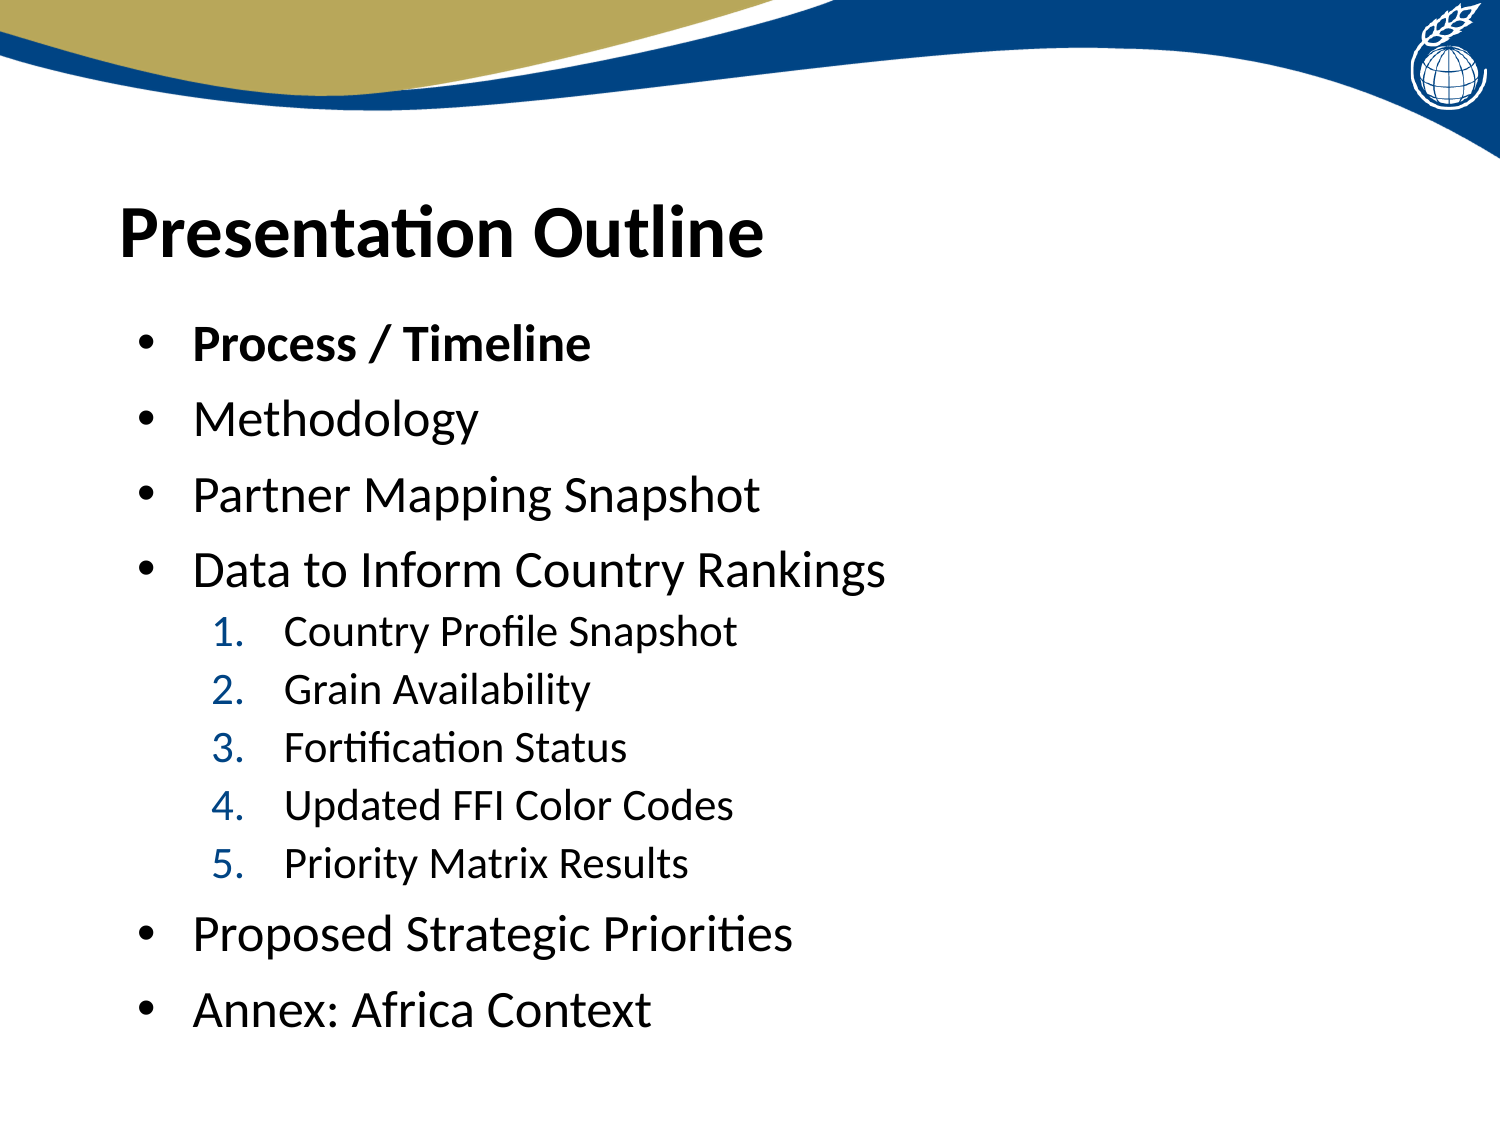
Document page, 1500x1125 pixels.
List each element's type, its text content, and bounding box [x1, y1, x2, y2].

picture [0, 0, 1500, 168]
title Presentation Outline [104, 124, 1399, 308]
list Process / Timeline Methodology Partner Mapping Snapshot Data to Inform Country Rankings Country Profile Snapshot Grain Availability Fortification Status Updated FFI Color Codes Priority Matrix Results Proposed Strategic Priorities Annex: Africa Context [104, 308, 1399, 1048]
